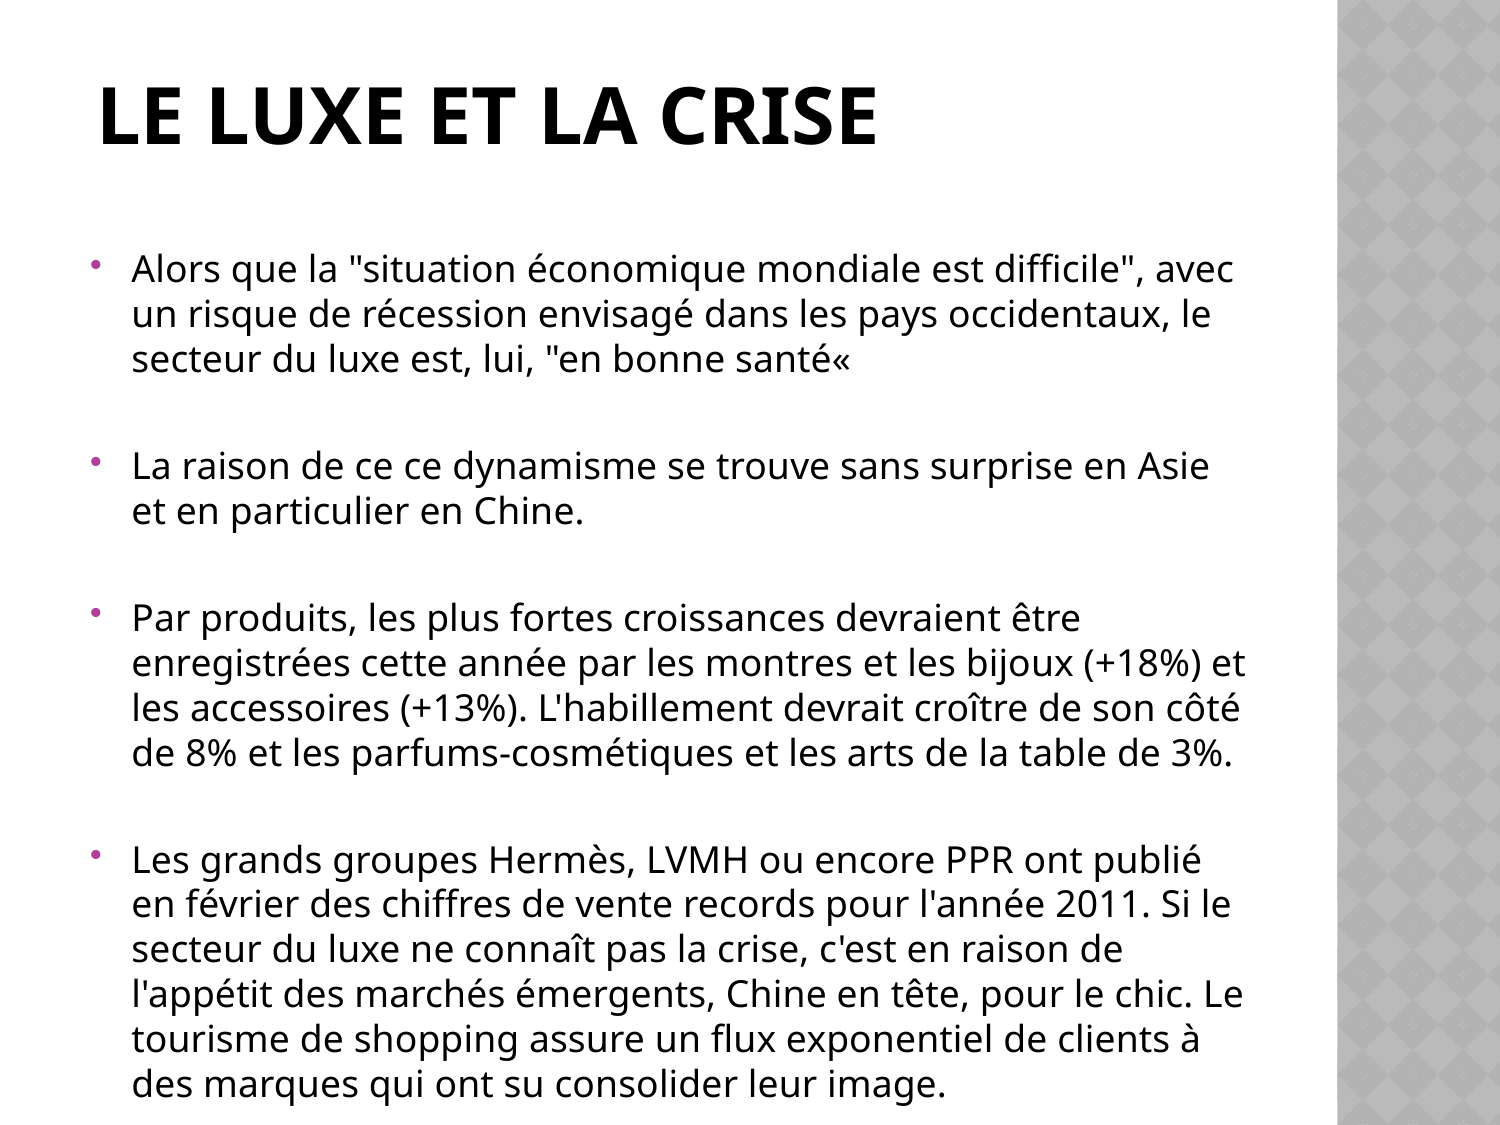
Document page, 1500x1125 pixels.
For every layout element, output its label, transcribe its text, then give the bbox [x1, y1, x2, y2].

list Alors que la "situation économique mondiale est difficile", avec un risque de récession envisagé dans les pays occidentaux, le secteur du luxe est, lui, "en bonne santé« La raison de ce ce dynamisme se trouve sans surprise en Asie et en particulier en Chine. Par produits, les plus fortes croissances devraient être enregistrées cette année par les montres et les bijoux (+18%) et les accessoires (+13%). L'habillement devrait croître de son côté de 8% et les parfums-cosmétiques et les arts de la table de 3%. Les grands groupes Hermès, LVMH ou encore PPR ont publié en février des chiffres de vente records pour l'année 2011. Si le secteur du luxe ne connaît pas la crise, c'est en raison de l'appétit des marchés émergents, Chine en tête, pour le chic. Le tourisme de shopping assure un flux exponentiel de clients à des marques qui ont su consolider leur image. [76, 184, 1265, 1125]
title Le luxe et la crise [88, 0, 1276, 161]
